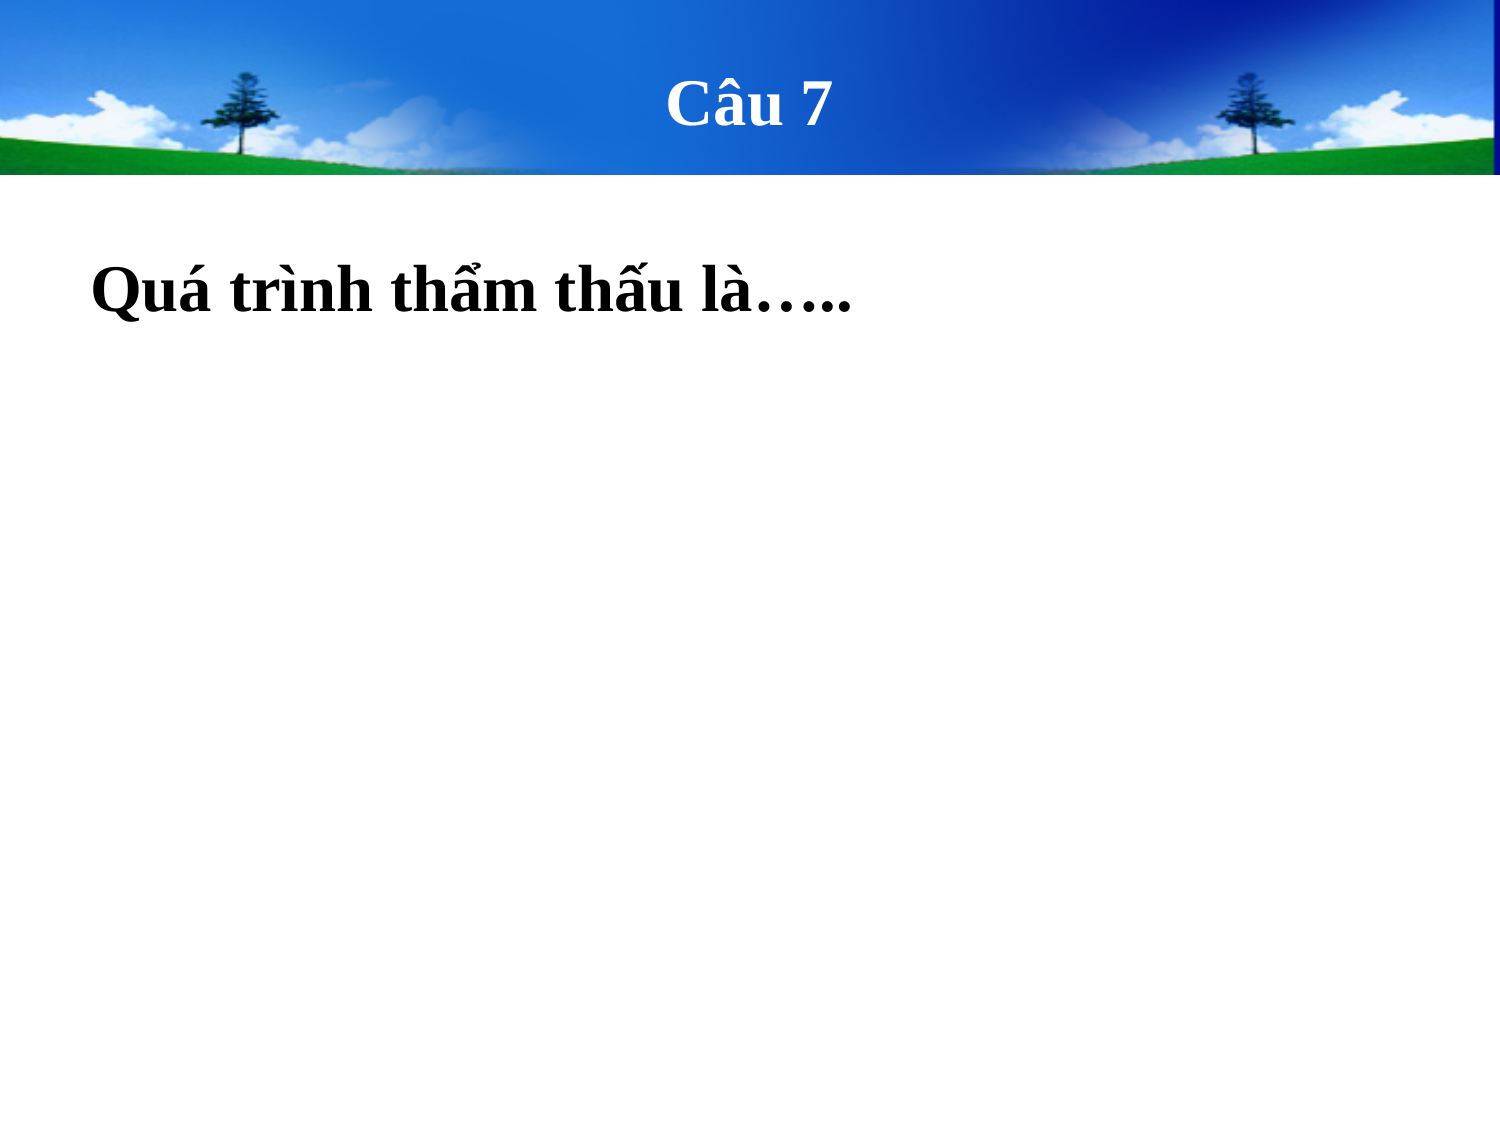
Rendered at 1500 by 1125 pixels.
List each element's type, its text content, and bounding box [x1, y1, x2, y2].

picture [0, 0, 1500, 175]
list Quá trình thẩm thấu là….. [75, 237, 1425, 1038]
title Câu 7 [75, 52, 1425, 145]
